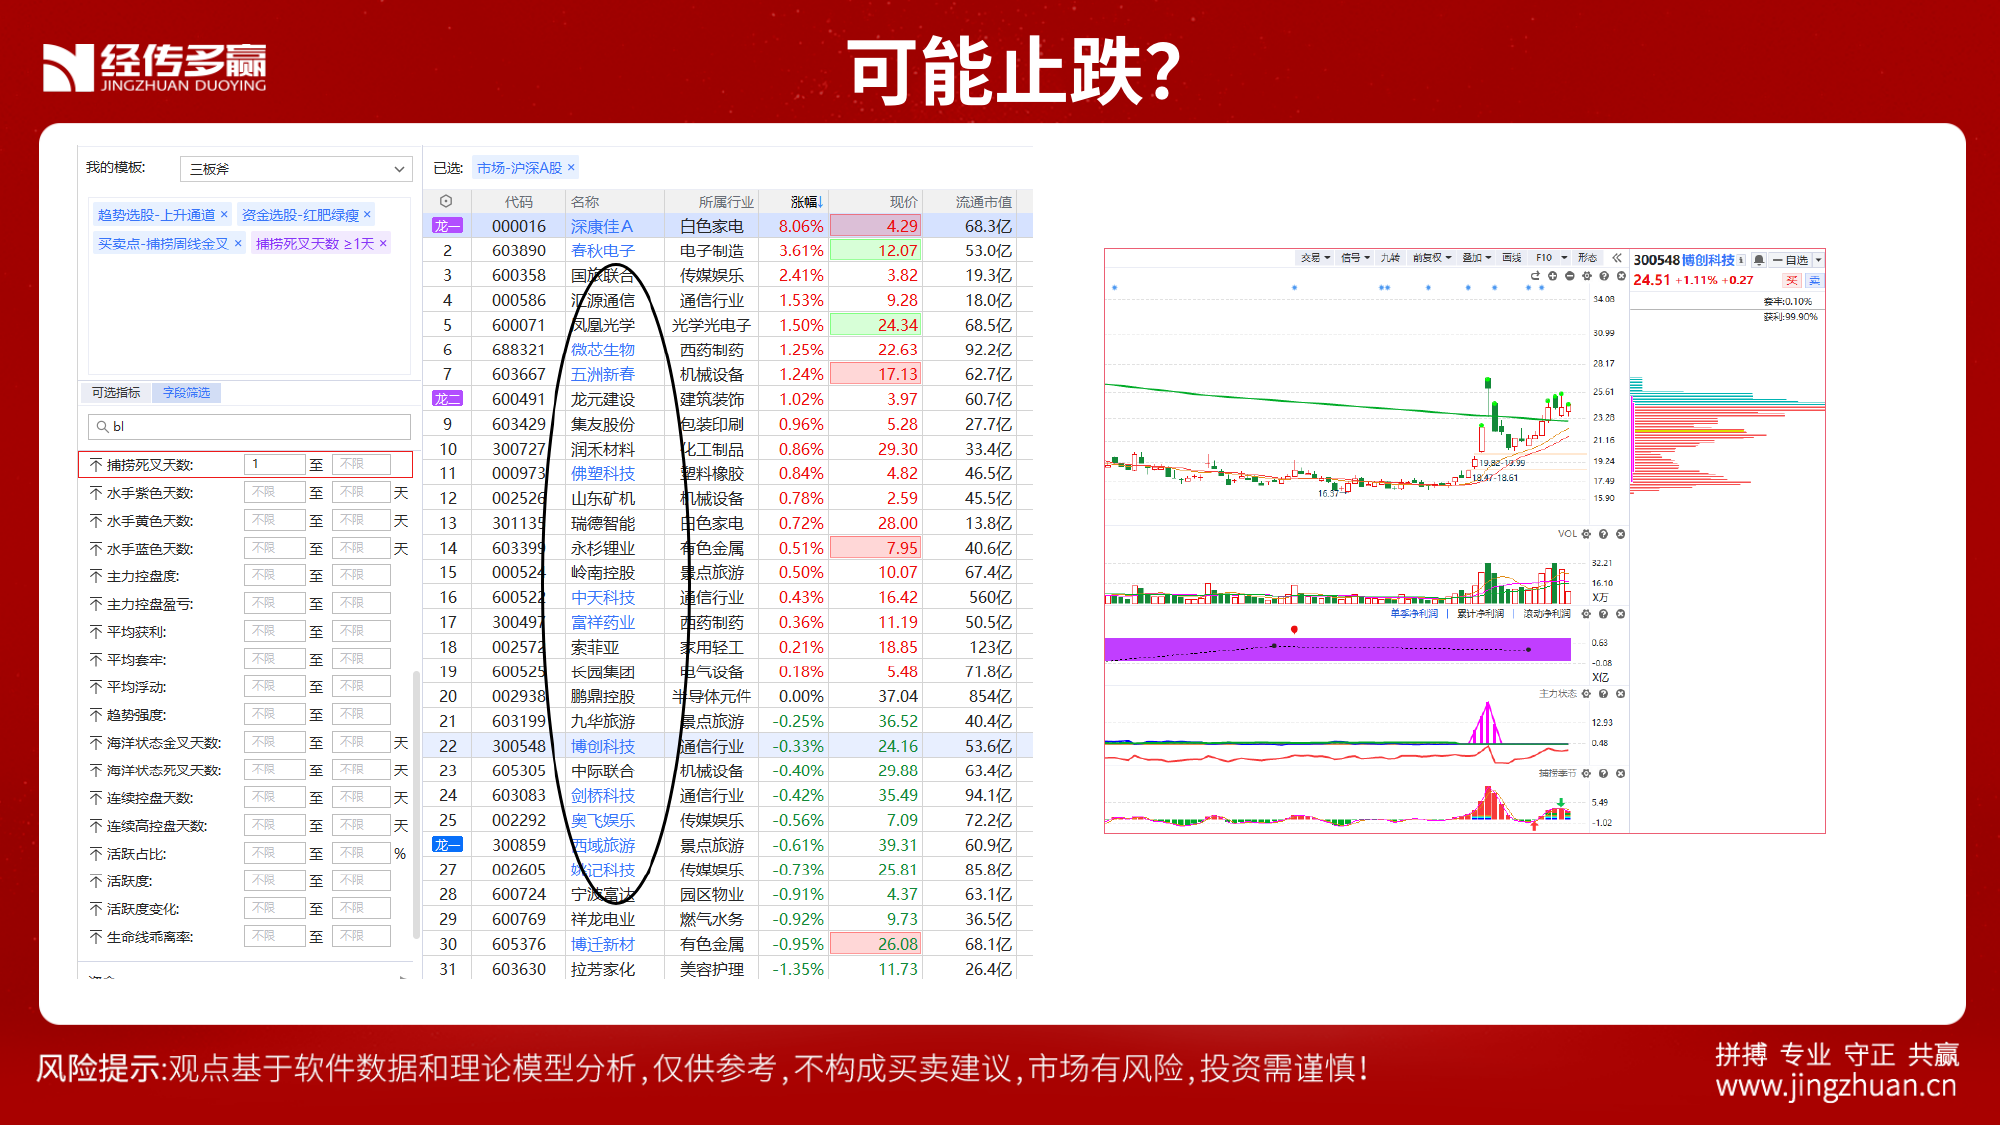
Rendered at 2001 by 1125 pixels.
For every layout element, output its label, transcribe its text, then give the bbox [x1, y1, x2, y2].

picture [0, 0, 2000, 1125]
text_box 可能止跌？ [624, 16, 1352, 122]
